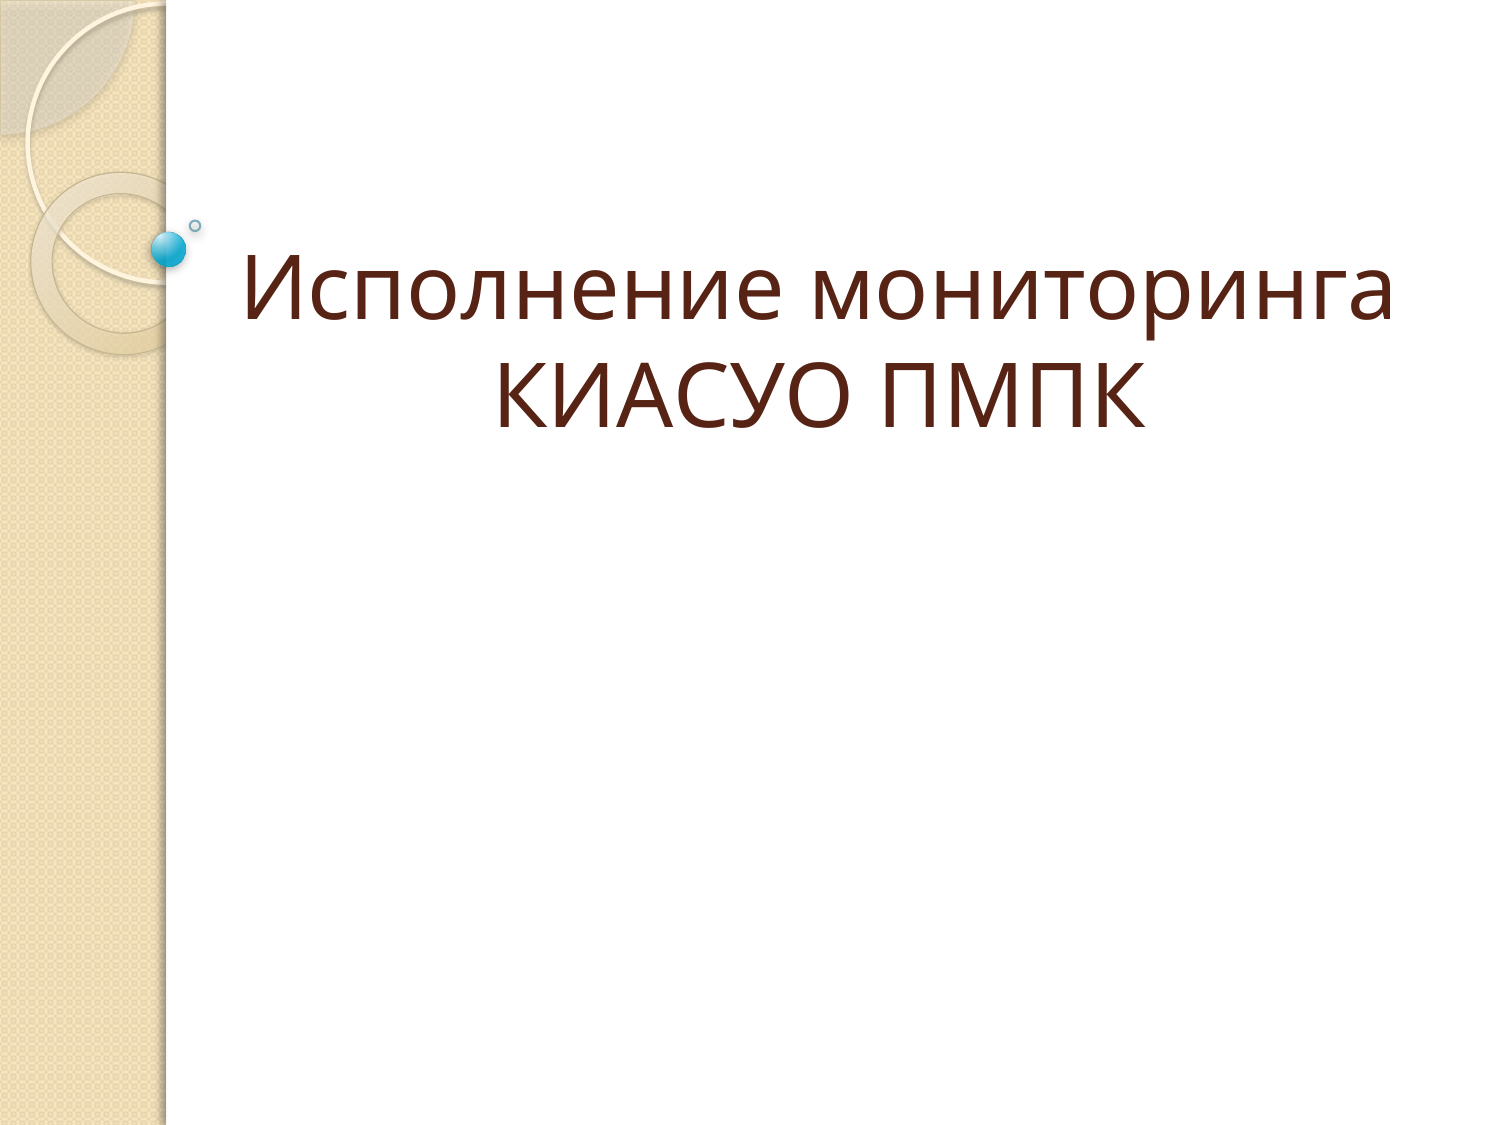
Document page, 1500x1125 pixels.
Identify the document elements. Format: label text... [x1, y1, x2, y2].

title Исполнение мониторинга КИАСУО ПМПК [199, 210, 1439, 453]
